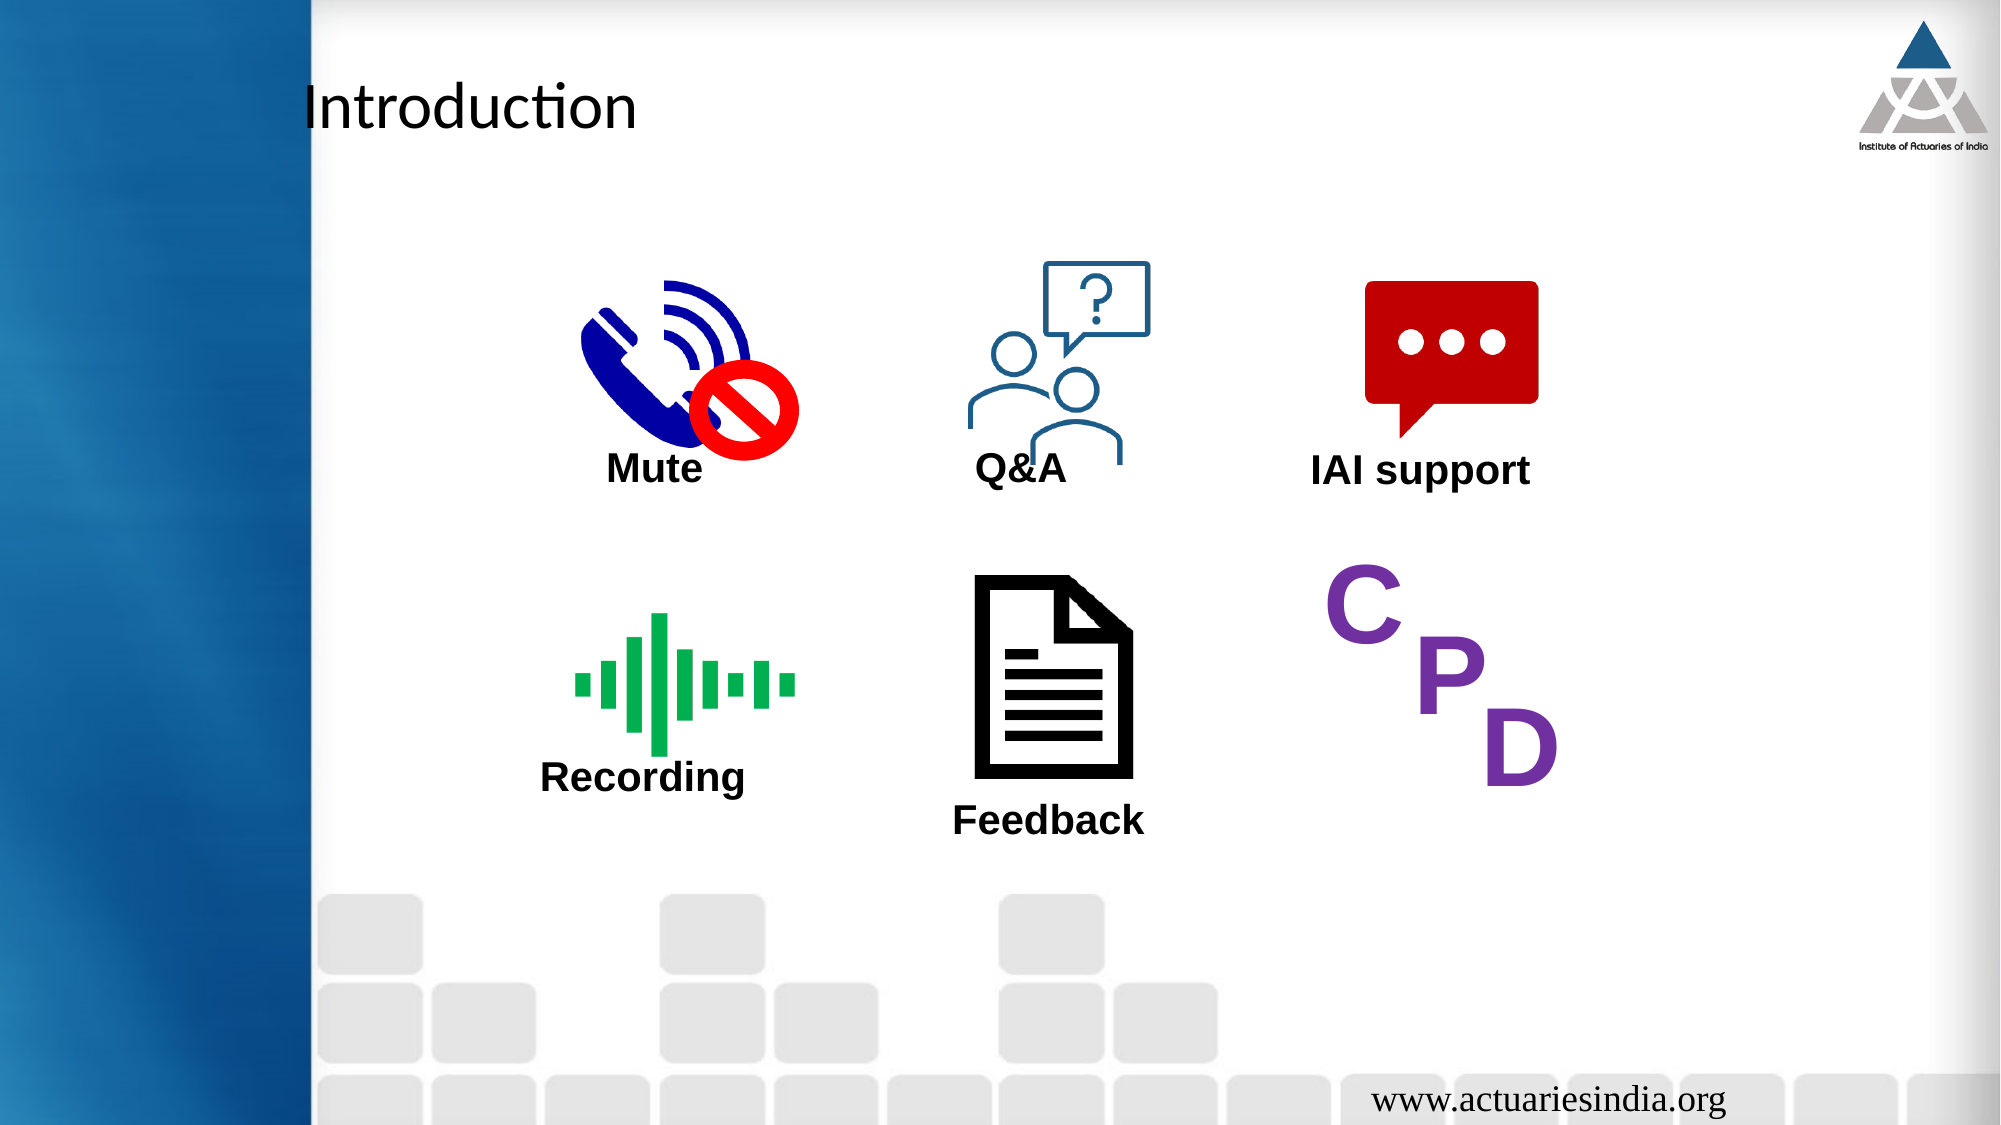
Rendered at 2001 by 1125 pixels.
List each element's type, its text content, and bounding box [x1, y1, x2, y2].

picture [0, 0, 2001, 1125]
text_box www.actuariesindia.org [1356, 1066, 1832, 1125]
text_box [524, 237, 1629, 852]
text_box Introduction [287, 37, 1775, 166]
